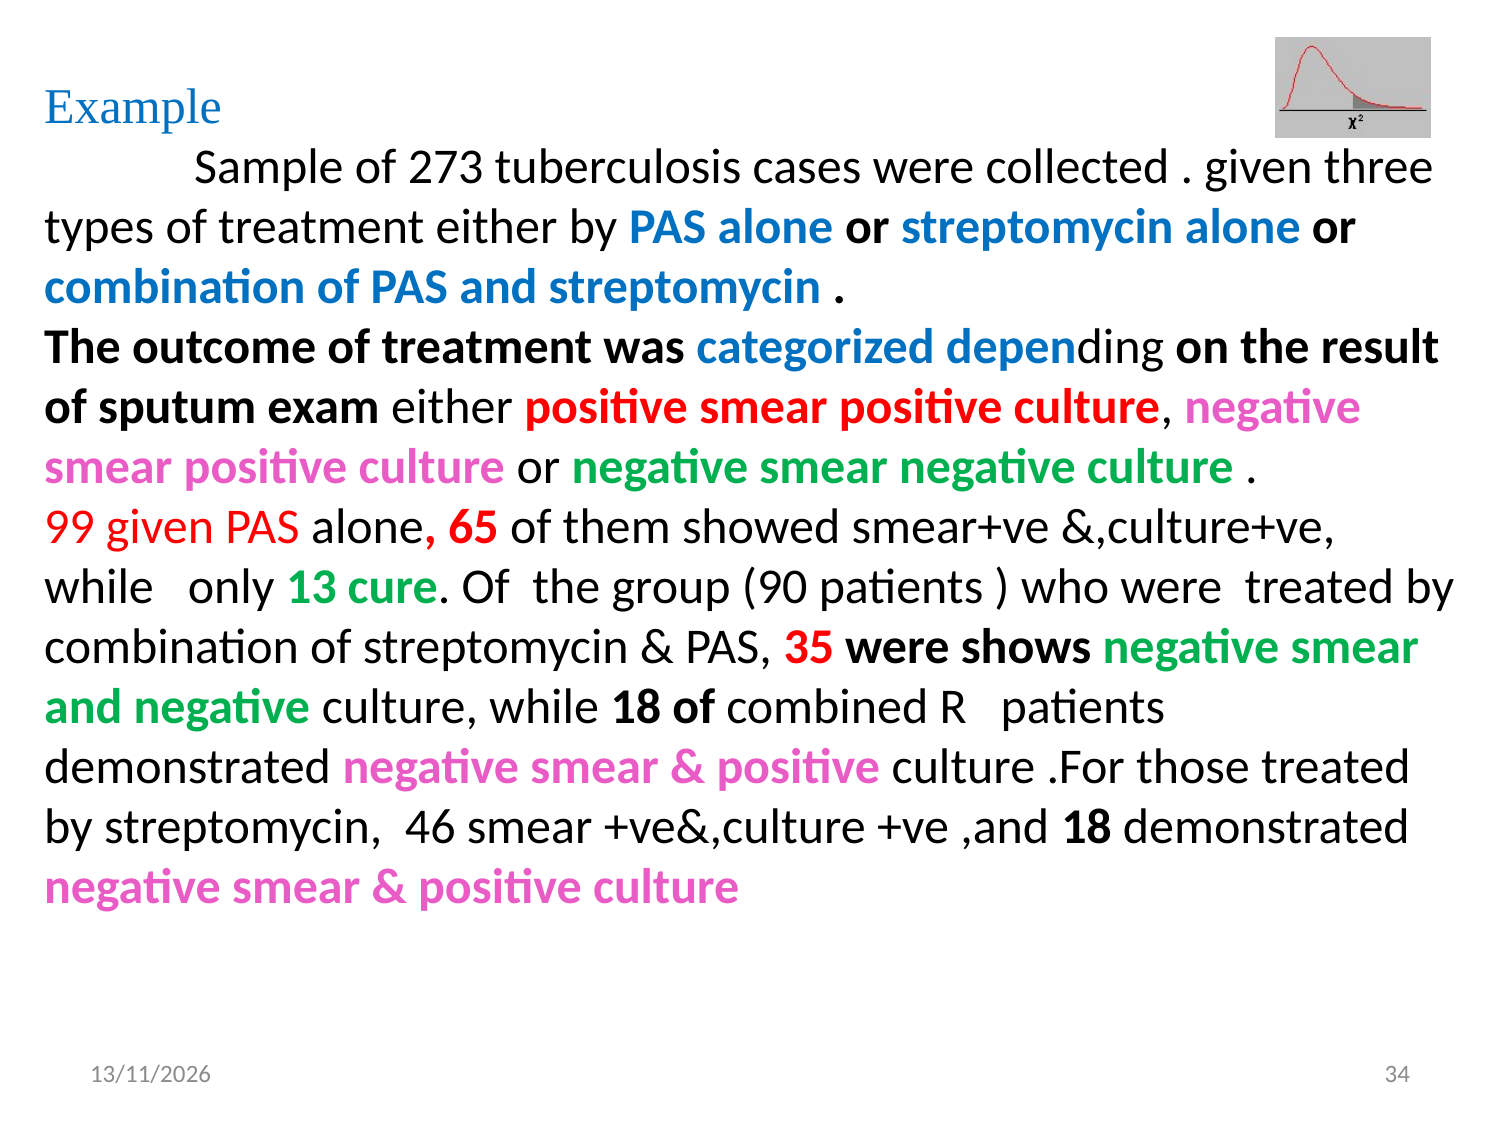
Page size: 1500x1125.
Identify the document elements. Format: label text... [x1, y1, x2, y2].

text_box Example Sample of 273 tuberculosis cases were collected . given three types of treatment either by PAS alone or streptomycin alone or combination of PAS and streptomycin . The outcome of treatment was categorized depending on the result of sputum exam either positive smear positive culture, negative smear positive culture or negative smear negative culture . 99 given PAS alone, 65 of them showed smear+ve &,culture+ve, while only 13 cure. Of the group (90 patients ) who were treated by combination of streptomycin & PAS, 35 were shows negative smear and negative culture, while 18 of combined R patients demonstrated negative smear & positive culture .For those treated by streptomycin, 46 smear +ve&,culture +ve ,and 18 demonstrated negative smear & positive culture [29, 66, 1471, 947]
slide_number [75, 1042, 425, 1103]
slide_number 34 [1074, 1042, 1425, 1103]
picture [1274, 37, 1431, 138]
